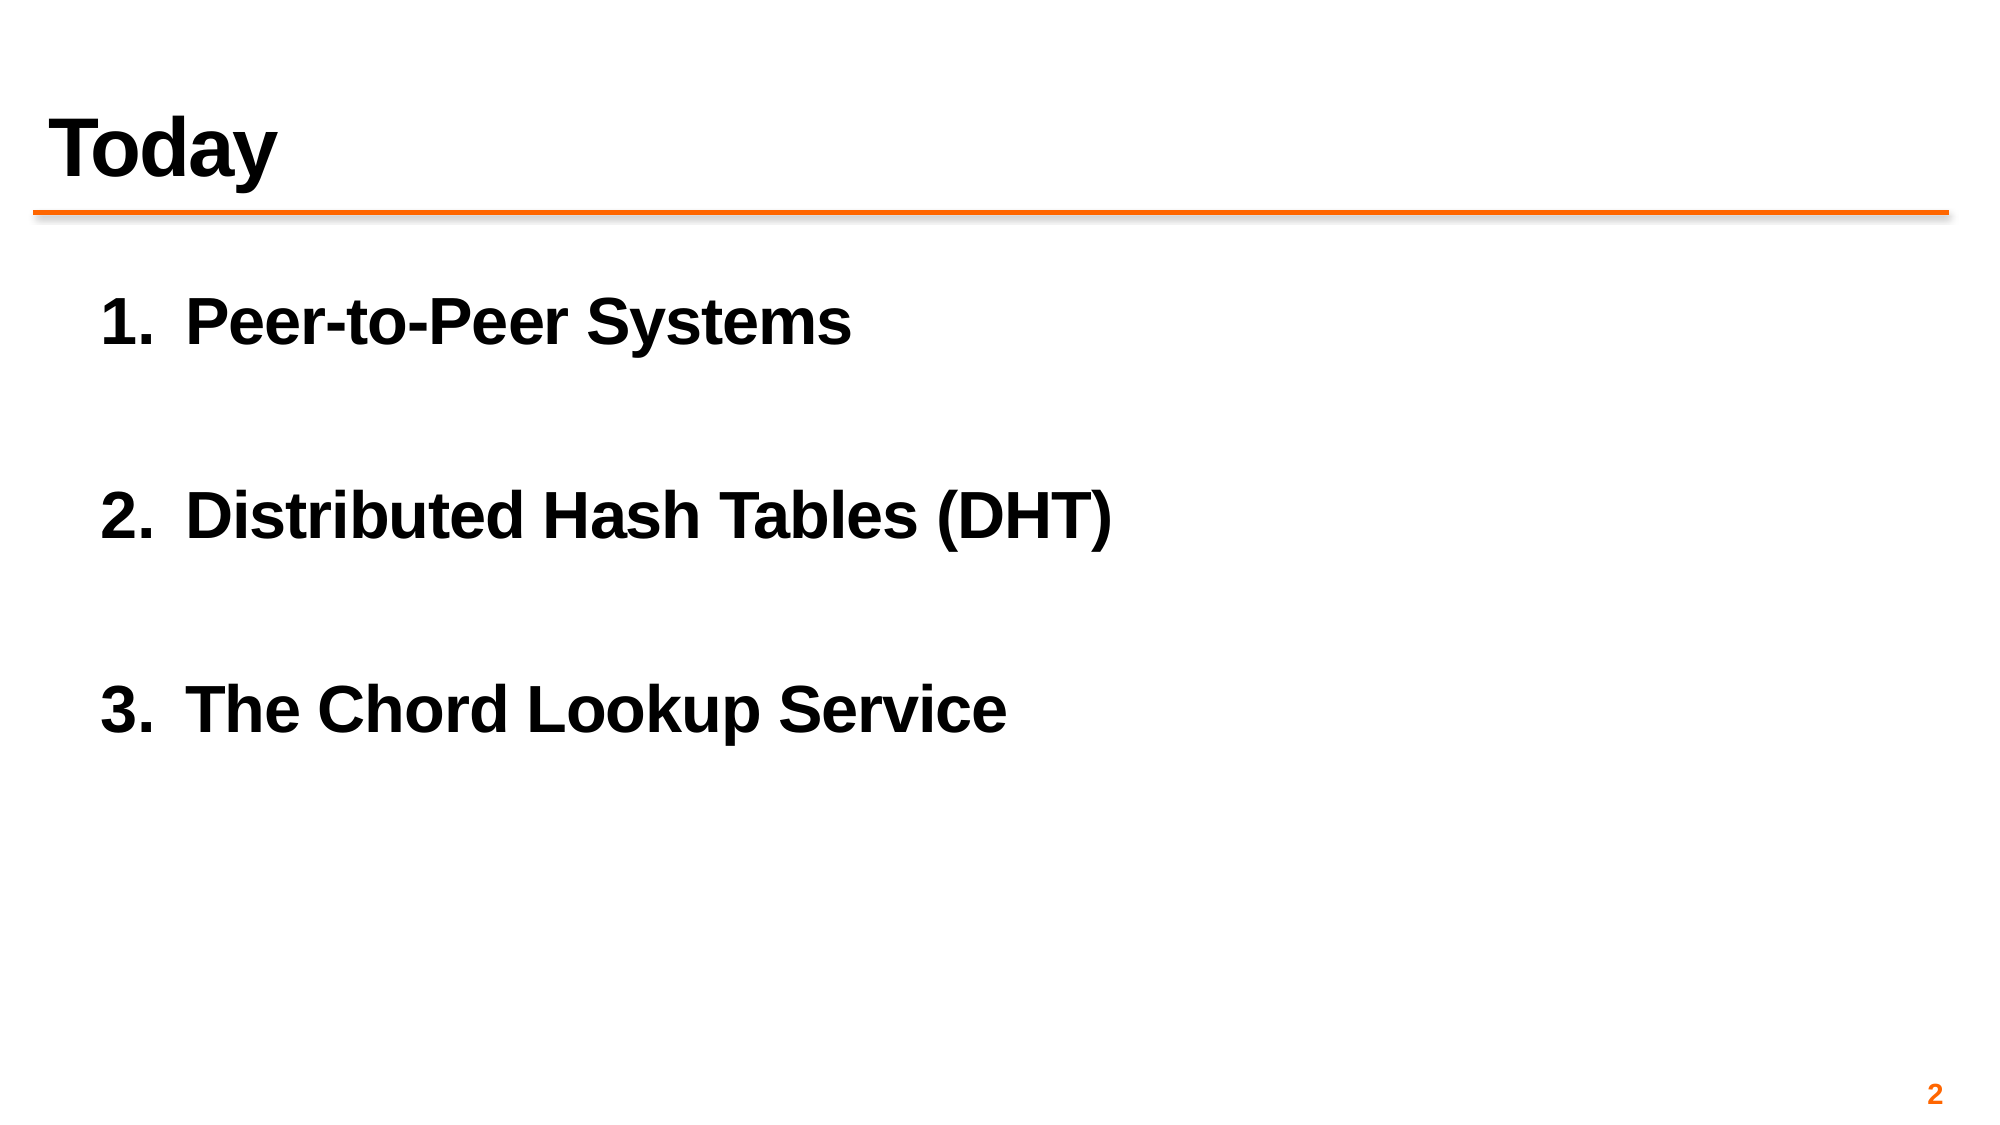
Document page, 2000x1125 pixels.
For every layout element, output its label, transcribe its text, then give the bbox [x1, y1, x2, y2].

list Peer-to-Peer Systems Distributed Hash Tables (DHT) The Chord Lookup Service [94, 281, 1950, 1063]
title Today [33, 24, 1950, 201]
slide_number 2 [1482, 1074, 1950, 1110]
